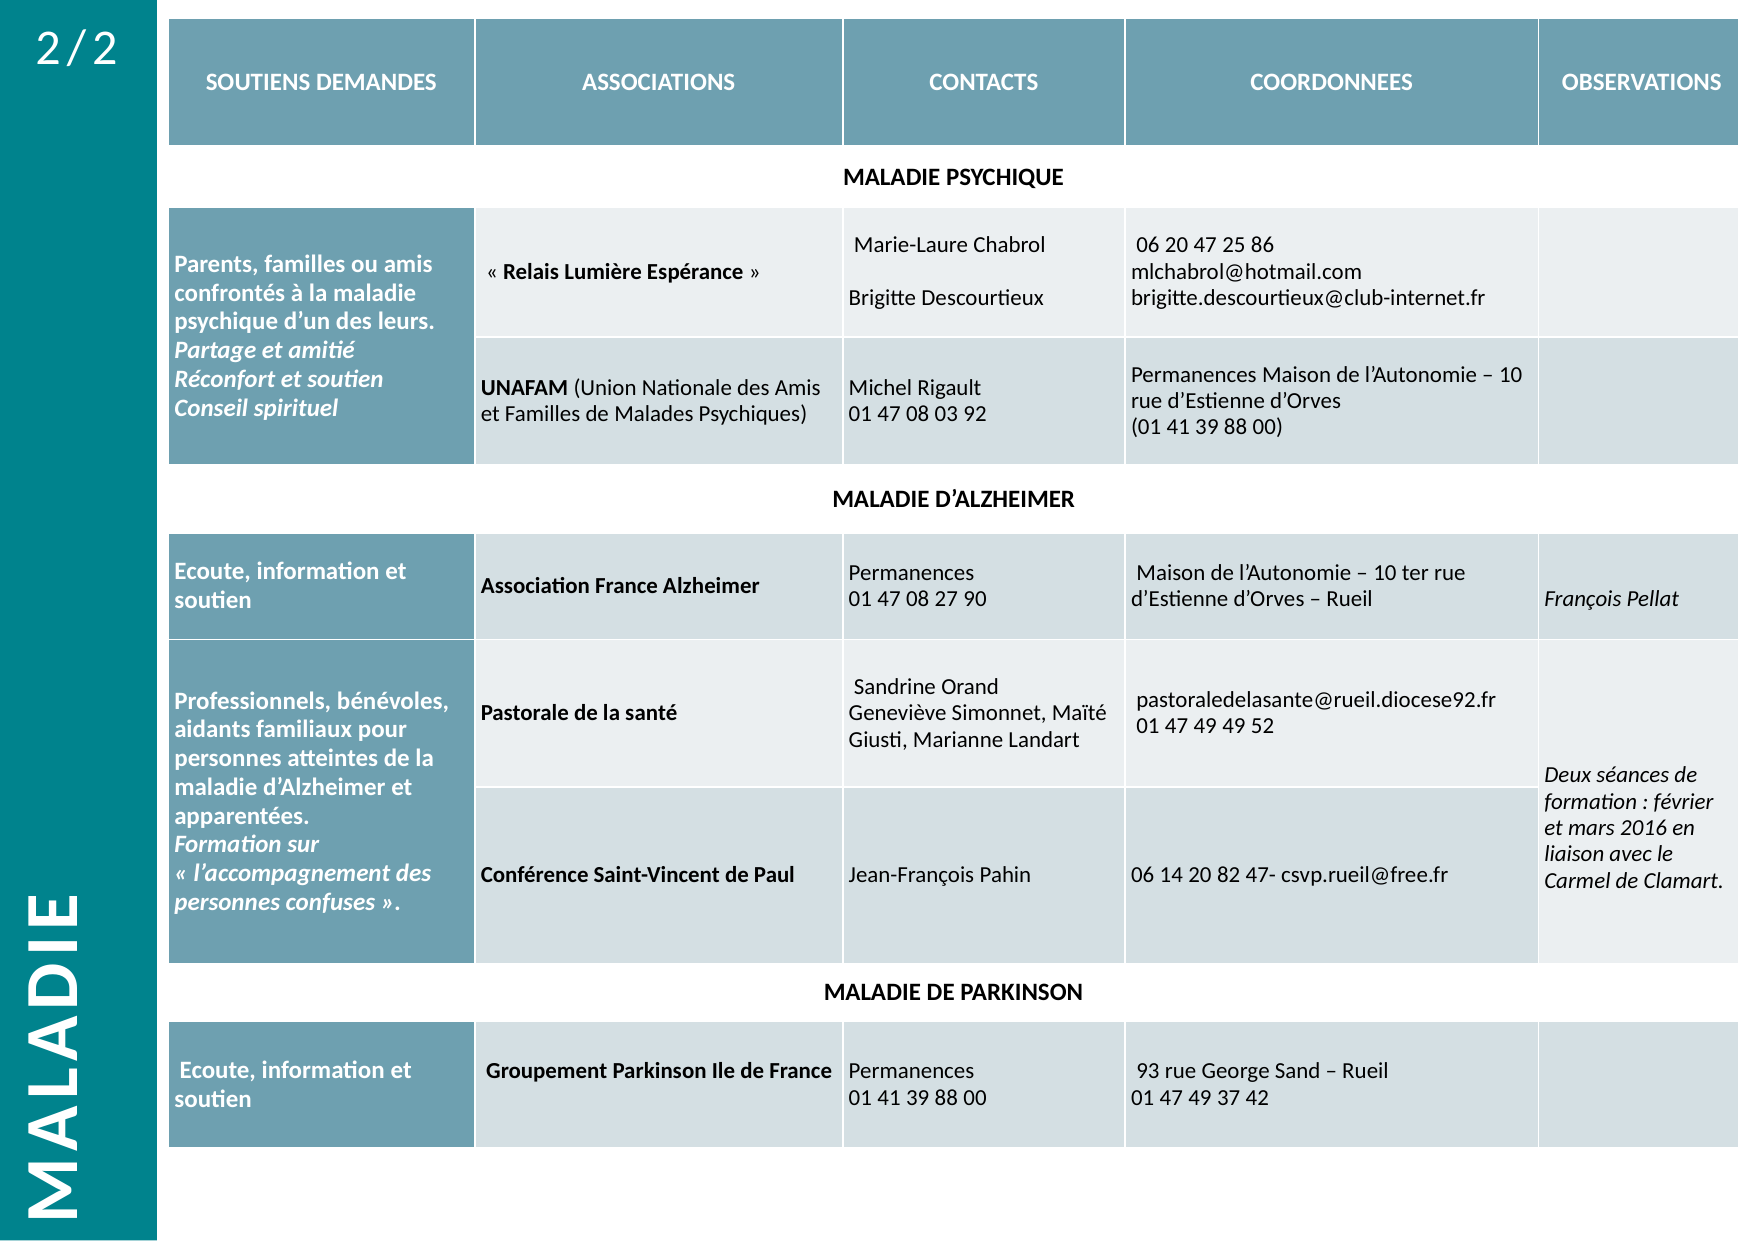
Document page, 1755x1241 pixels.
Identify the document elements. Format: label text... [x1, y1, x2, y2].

table_cell [1539, 1022, 1738, 1147]
table_header OBSERVATIONS [1539, 19, 1738, 145]
table_header SOUTIENS DEMANDES [169, 19, 474, 145]
table_cell Parents, familles ou amis confrontés à la maladie psychique d’un des leurs. Partage et amitié Réconfort et soutien Conseil spirituel [169, 208, 474, 464]
table_cell Deux séances de formation : février et mars 2016 en liaison avec le Carmel de Clamart. [1539, 640, 1738, 963]
table_cell Maison de l’Autonomie – 10 ter rue d’Estienne d’Orves – Rueil [1126, 534, 1538, 639]
table_cell MALADIE DE PARKINSON [169, 965, 1738, 1021]
table_cell 93 rue George Sand – Rueil 01 47 49 37 42 [1126, 1022, 1538, 1147]
text_box MALADIE [0, 0, 157, 1241]
table_cell Permanences Maison de l’Autonomie – 10 rue d’Estienne d’Orves (01 41 39 88 00) [1126, 338, 1538, 464]
table_header CONTACTS [844, 19, 1124, 145]
table_cell Professionnels, bénévoles, aidants familiaux pour personnes atteintes de la maladie d’Alzheimer et apparentées. Formation sur « l’accompagnement des personnes confuses ». [169, 640, 474, 963]
table_cell Conférence Saint-Vincent de Paul [476, 788, 842, 963]
table_cell « Relais Lumière Espérance » [476, 208, 842, 336]
table_cell Pastorale de la santé [476, 640, 842, 786]
table_cell Groupement Parkinson Ile de France [476, 1022, 842, 1147]
table_cell MALADIE D’ALZHEIMER [169, 466, 1738, 532]
table_cell 06 14 20 82 47- csvp.rueil@free.fr [1126, 788, 1538, 963]
table_cell Association France Alzheimer [476, 534, 842, 639]
table_cell François Pellat [1539, 534, 1738, 639]
table_cell [1539, 338, 1738, 464]
table_cell Ecoute, information et soutien [169, 534, 474, 639]
table_header COORDONNEES [1126, 19, 1538, 145]
table_cell pastoraledelasante@rueil.diocese92.fr 01 47 49 49 52 [1126, 640, 1538, 786]
table_cell Jean-François Pahin [844, 788, 1124, 963]
table_cell UNAFAM (Union Nationale des Amis et Familles de Malades Psychiques) [476, 338, 842, 464]
table_cell Permanences 01 41 39 88 00 [844, 1022, 1124, 1147]
table_cell Michel Rigault 01 47 08 03 92 [844, 338, 1124, 464]
table_cell 06 20 47 25 86 mlchabrol@hotmail.com brigitte.descourtieux@club-internet.fr [1126, 208, 1538, 336]
table_cell Permanences 01 47 08 27 90 [844, 534, 1124, 639]
table_cell Sandrine Orand Geneviève Simonnet, Maïté Giusti, Marianne Landart [844, 640, 1124, 786]
table_cell [1539, 208, 1738, 336]
table_cell Marie-Laure Chabrol Brigitte Descourtieux [844, 208, 1124, 336]
table_cell MALADIE PSYCHIQUE [169, 150, 1738, 206]
text_box 2/2 [18, 5, 136, 83]
table_cell Ecoute, information et soutien [169, 1022, 474, 1147]
table_header ASSOCIATIONS [476, 19, 842, 145]
